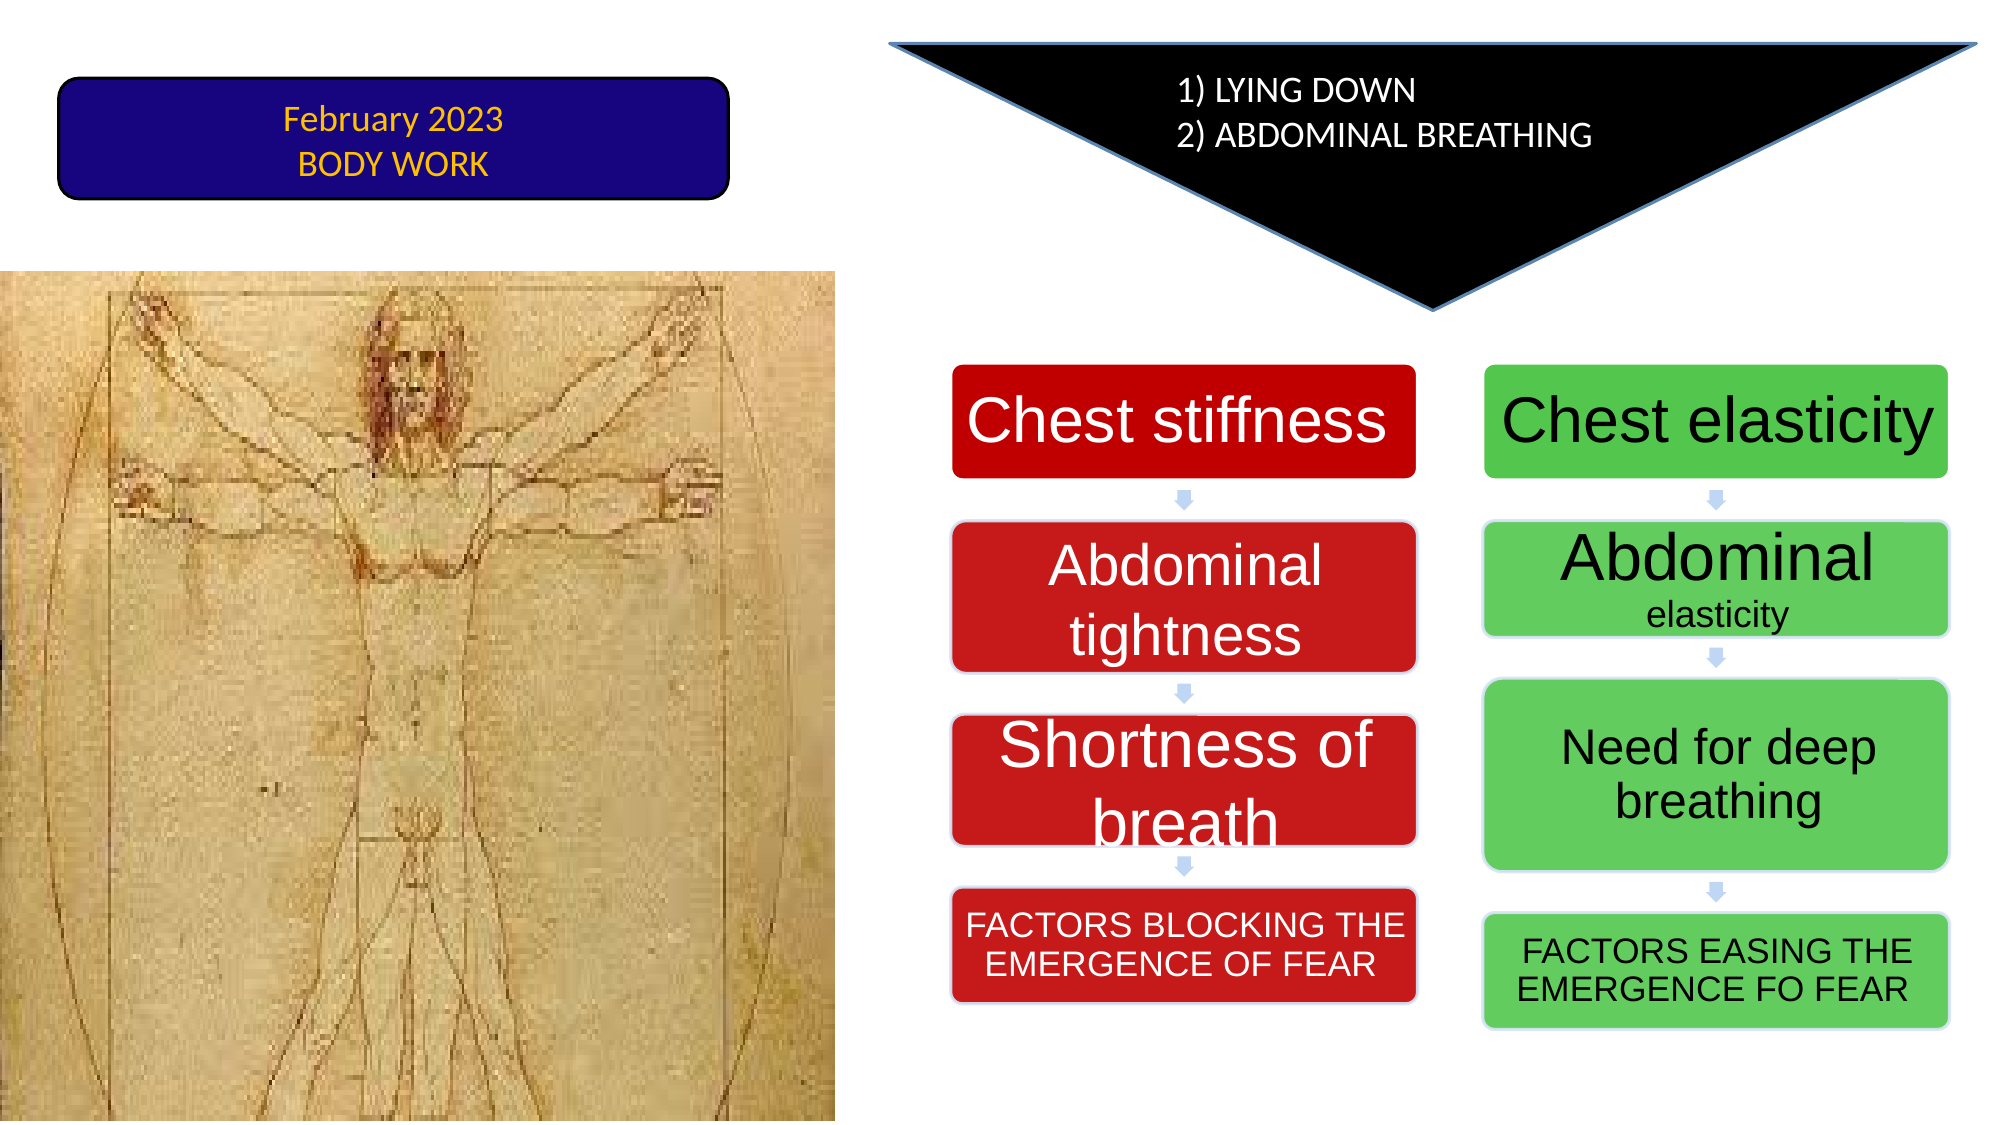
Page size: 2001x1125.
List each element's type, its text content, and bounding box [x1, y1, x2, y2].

picture [0, 271, 835, 1122]
text_box February 2023 BODY WORK [57, 76, 730, 201]
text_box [949, 351, 1951, 1042]
text_box 1) LYING DOWN 2) ABDOMINAL BREATHING [888, 41, 1978, 312]
